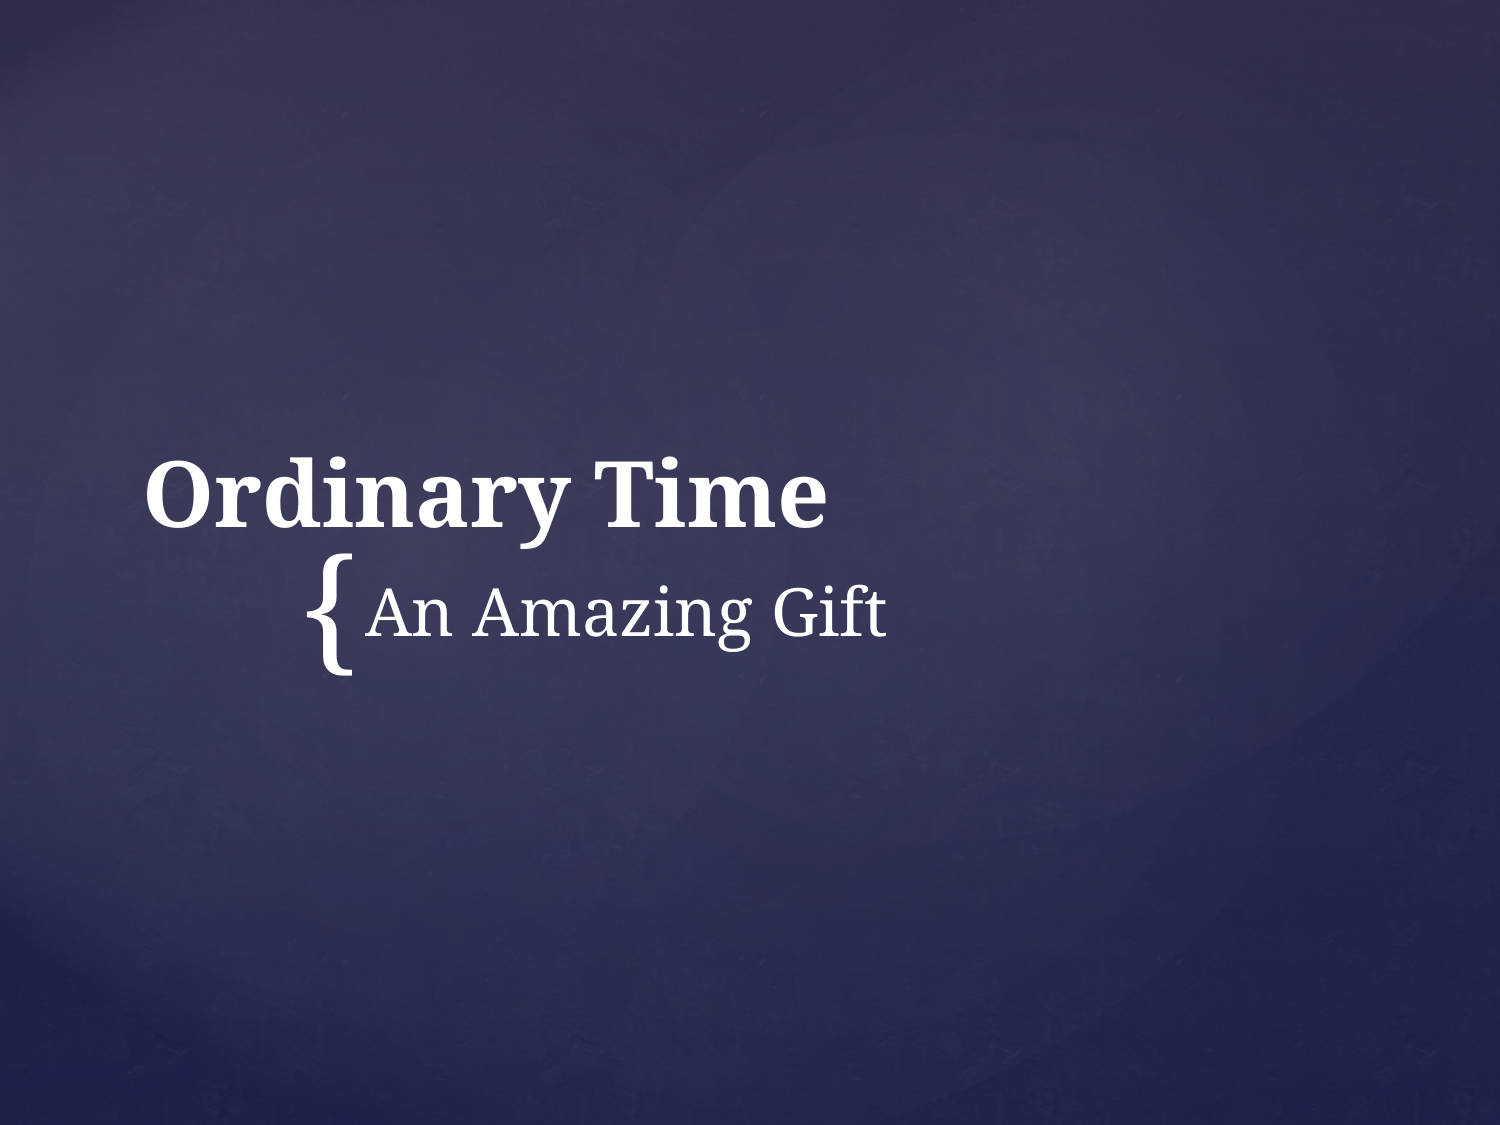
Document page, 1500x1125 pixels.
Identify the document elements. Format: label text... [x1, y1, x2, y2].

subtitle An Amazing Gift [350, 553, 1363, 667]
title Ordinary Time [127, 200, 1365, 554]
